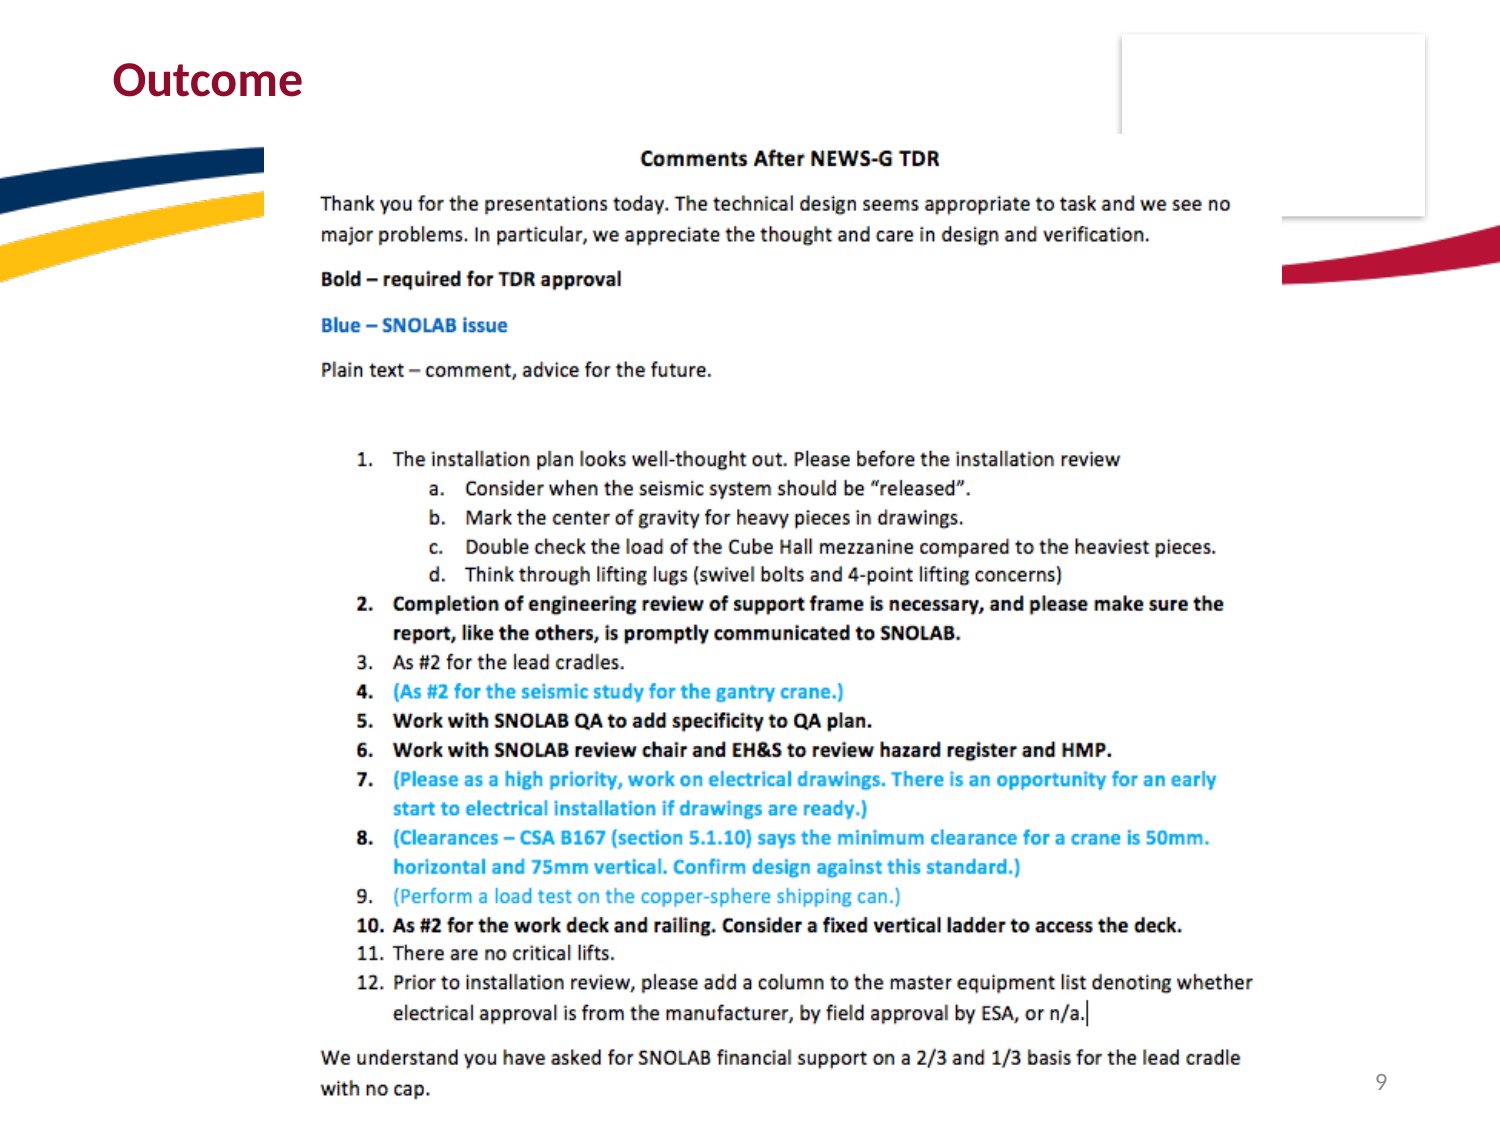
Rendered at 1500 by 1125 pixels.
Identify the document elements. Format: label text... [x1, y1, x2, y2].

title Outcome [112, 0, 1117, 155]
picture [263, 134, 1283, 1106]
slide_number 9 [1074, 1065, 1388, 1125]
